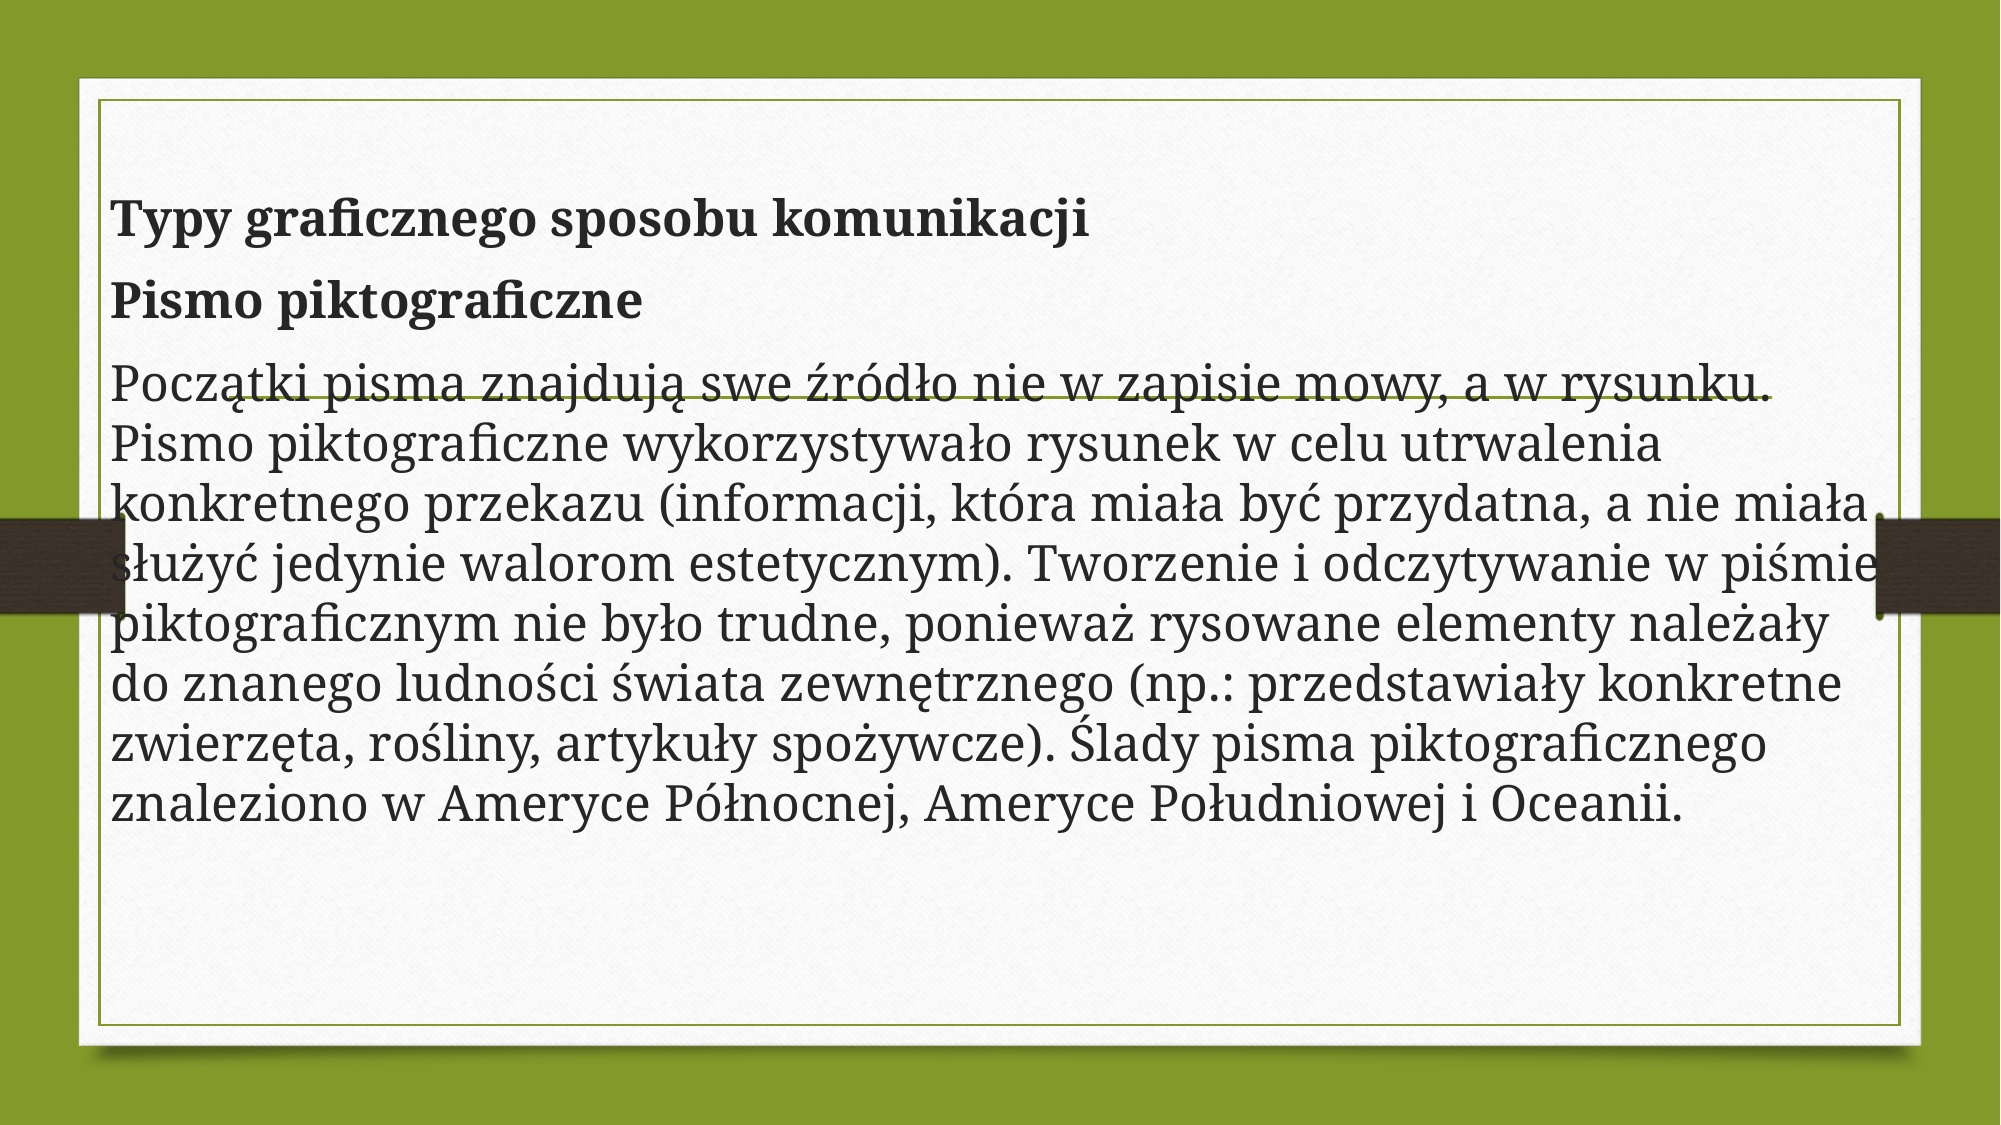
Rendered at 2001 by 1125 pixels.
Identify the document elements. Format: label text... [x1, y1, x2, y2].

picture [0, 0, 2001, 1125]
list Typy graficznego sposobu komunikacji Pismo piktograficzne Początki pisma znajdują swe źródło nie w zapisie mowy, a w rysunku. Pismo piktograficzne wykorzystywało rysunek w celu utrwalenia konkretnego przekazu (informacji, która miała być przydatna, a nie miała służyć jedynie walorom estetycznym). Tworzenie i odczytywanie w piśmie piktograficznym nie było trudne, ponieważ rysowane elementy należały do znanego ludności świata zewnętrznego (np.: przedstawiały konkretne zwierzęta, rośliny, artykuły spożywcze). Ślady pisma piktograficznego znaleziono w Ameryce Północnej, Ameryce Południowej i Oceanii. [95, 178, 1905, 981]
